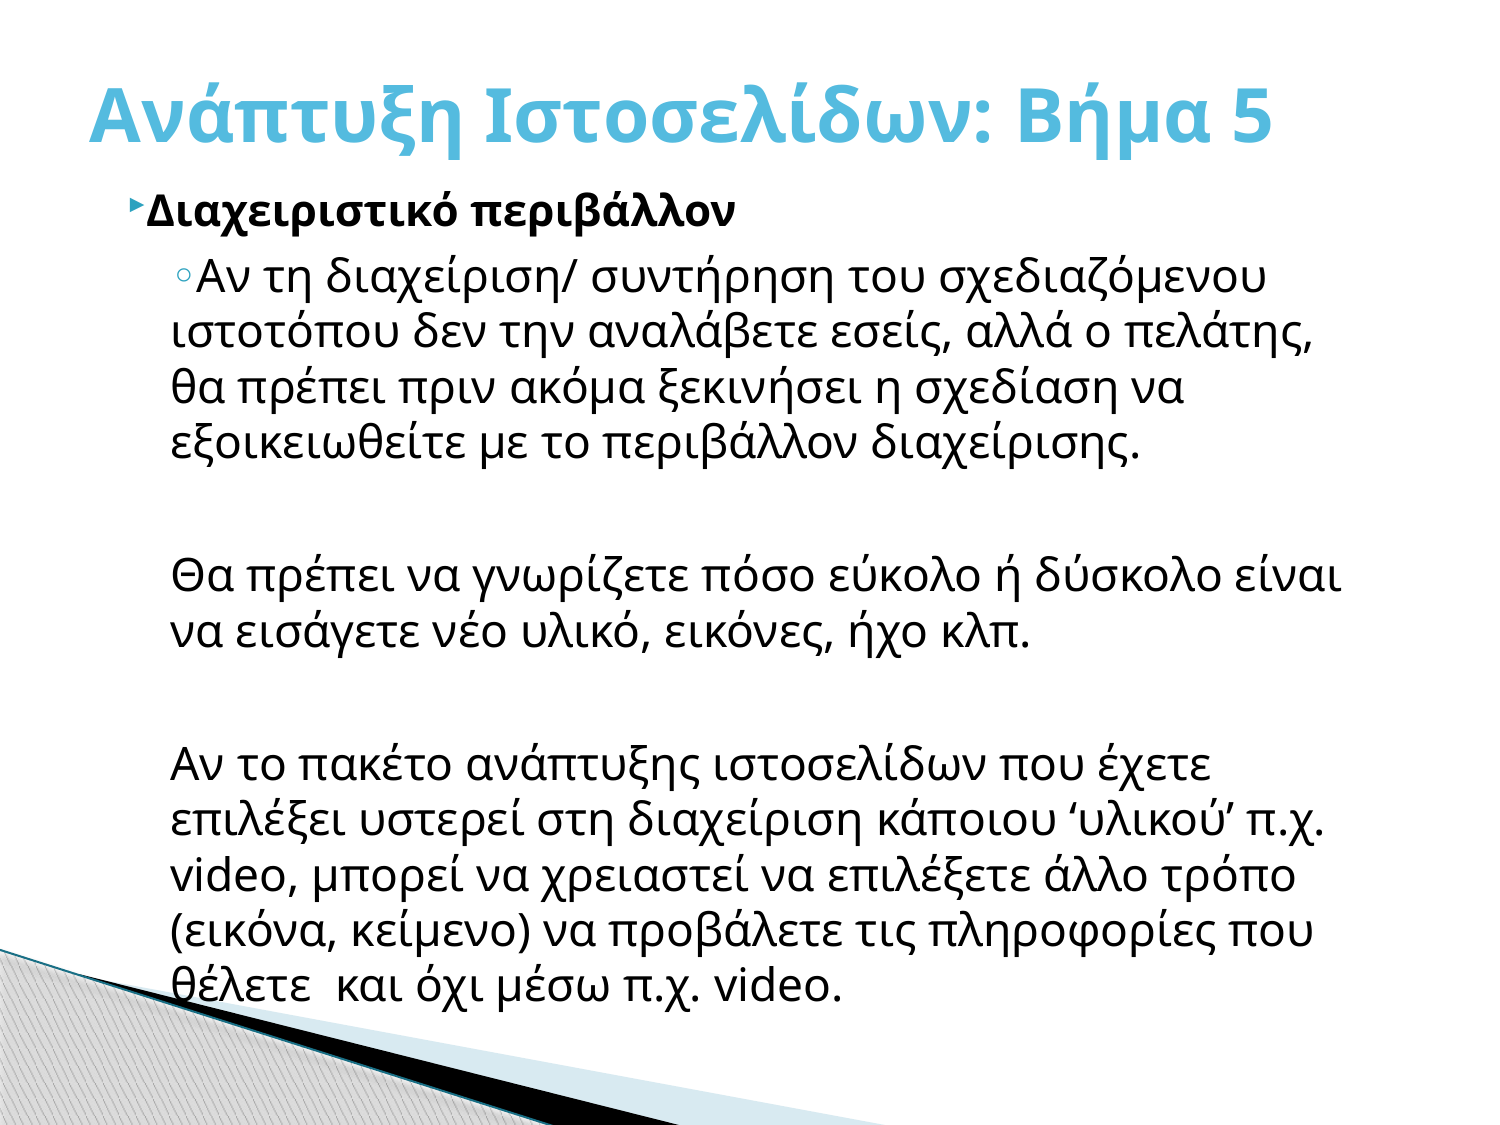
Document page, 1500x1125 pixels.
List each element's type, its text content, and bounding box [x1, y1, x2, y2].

list Διαχειριστικό περιβάλλον Αν τη διαχείριση/ συντήρηση του σχεδιαζόμενου ιστοτόπου δεν την αναλάβετε εσείς, αλλά ο πελάτης, θα πρέπει πριν ακόμα ξεκινήσει η σχεδίαση να εξοικειωθείτε με το περιβάλλον διαχείρισης. Θα πρέπει να γνωρίζετε πόσο εύκολο ή δύσκολο είναι να εισάγετε νέο υλικό, εικόνες, ήχο κλπ. Αν το πακέτο ανάπτυξης ιστοσελίδων που έχετε επιλέξει υστερεί στη διαχείριση κάποιου ‘υλικού’ π.χ. video, μπορεί να χρειαστεί να επιλέξετε άλλο τρόπο (εικόνα, κείμενο) να προβάλετε τις πληροφορίες που θέλετε και όχι μέσω π.χ. video. [112, 174, 1388, 1025]
title Ανάπτυξη Ιστοσελίδων: Βήμα 5 [75, 50, 1425, 175]
